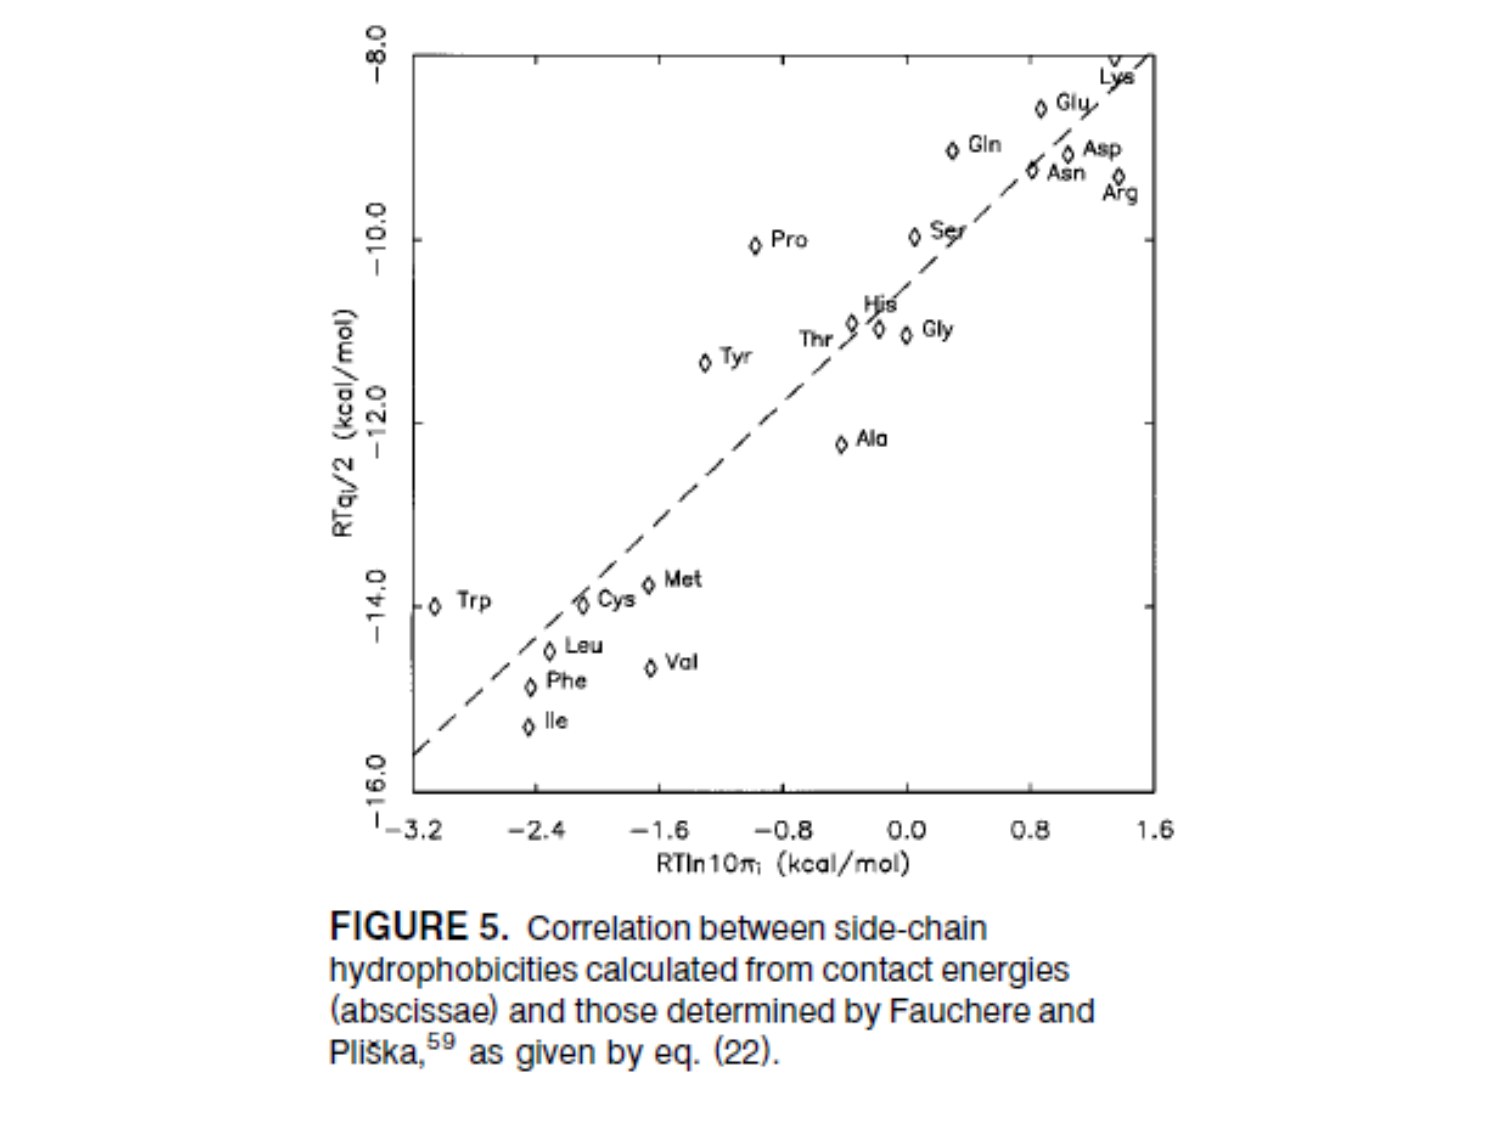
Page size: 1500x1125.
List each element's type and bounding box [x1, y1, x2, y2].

picture [288, 1, 1211, 1107]
